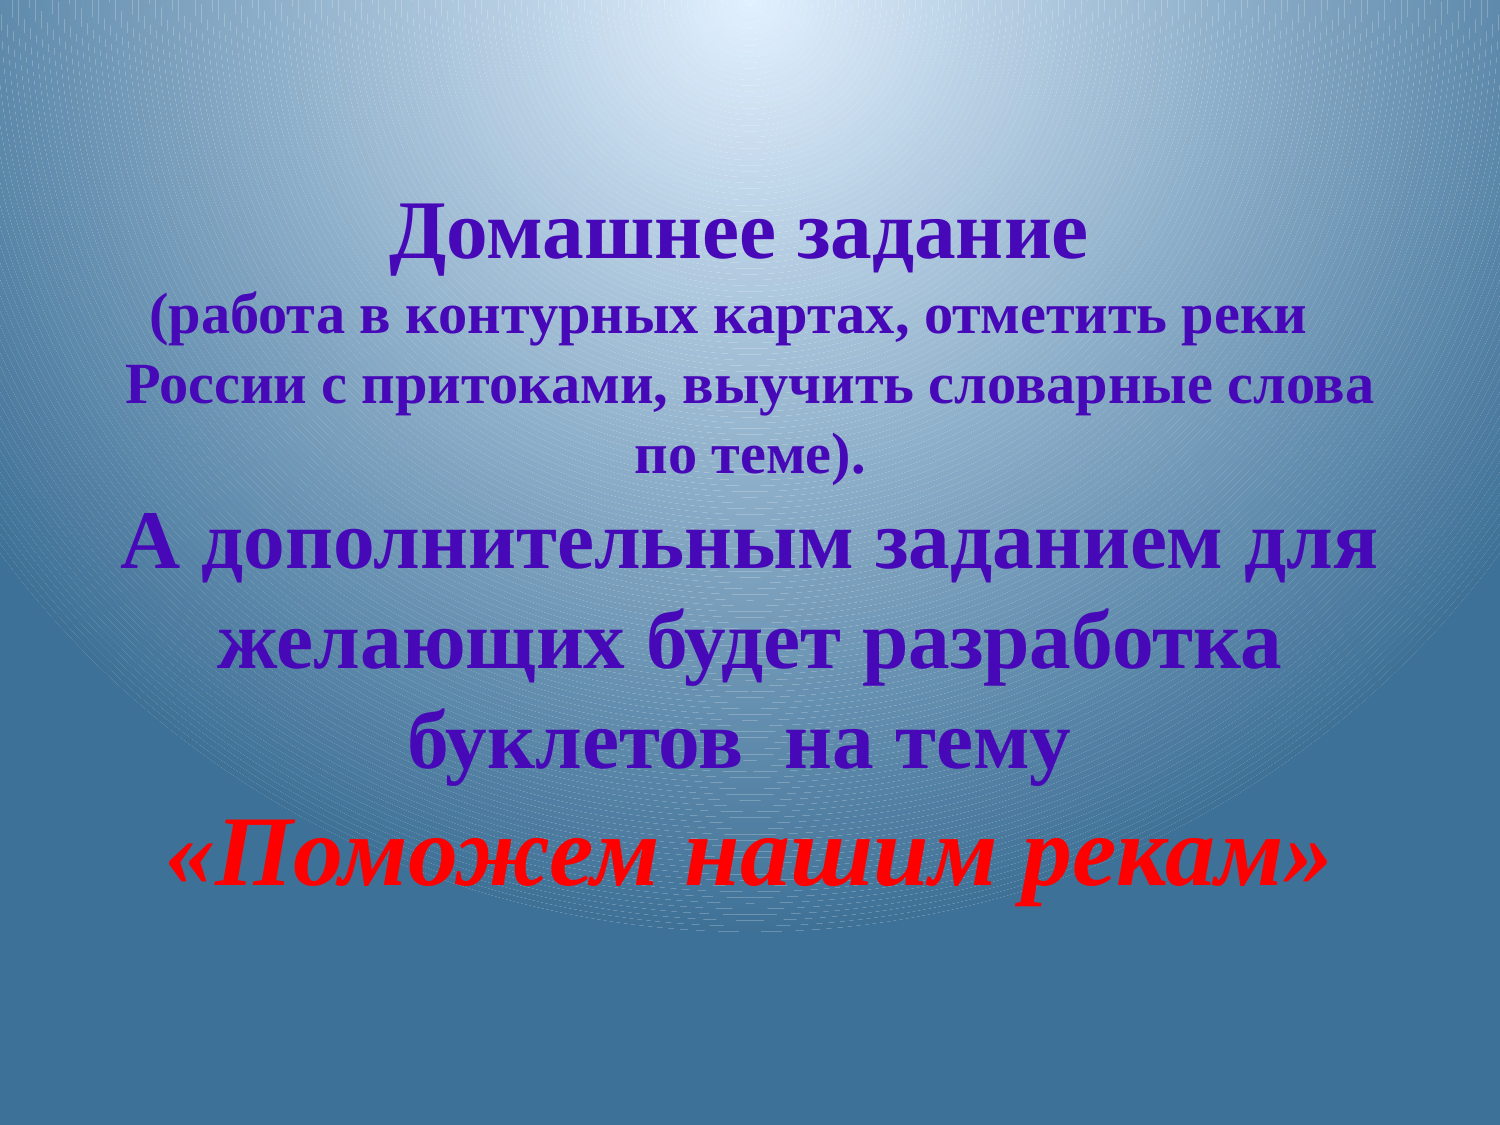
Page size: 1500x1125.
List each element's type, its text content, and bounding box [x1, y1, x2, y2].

title Домашнее задание (работа в контурных картах, отметить реки России с притоками, выучить словарные слова по теме). А дополнительным заданием для желающих будет разработка буклетов на тему «Поможем нашим рекам» [74, 44, 1426, 1036]
